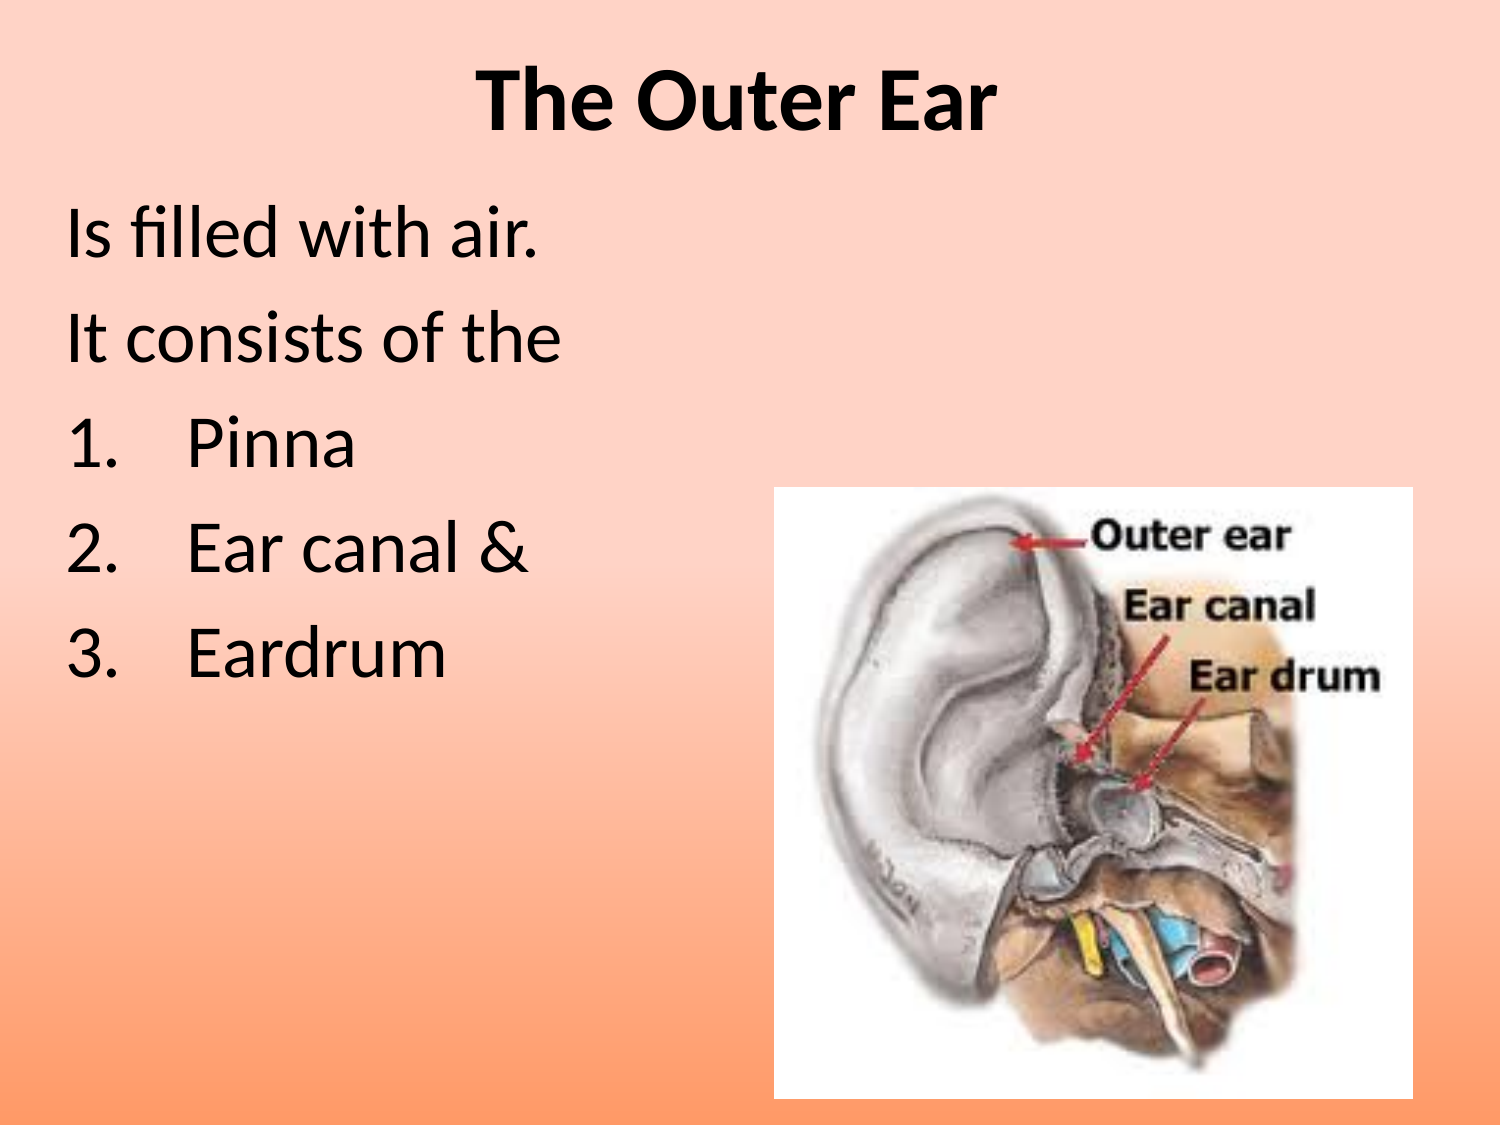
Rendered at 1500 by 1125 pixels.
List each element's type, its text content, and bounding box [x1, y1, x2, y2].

list Is filled with air. It consists of the Pinna Ear canal & Eardrum [50, 174, 1438, 775]
picture [774, 487, 1413, 1099]
title The Outer Ear [62, 0, 1413, 174]
slide_number 36 [1415, 1042, 1425, 1103]
